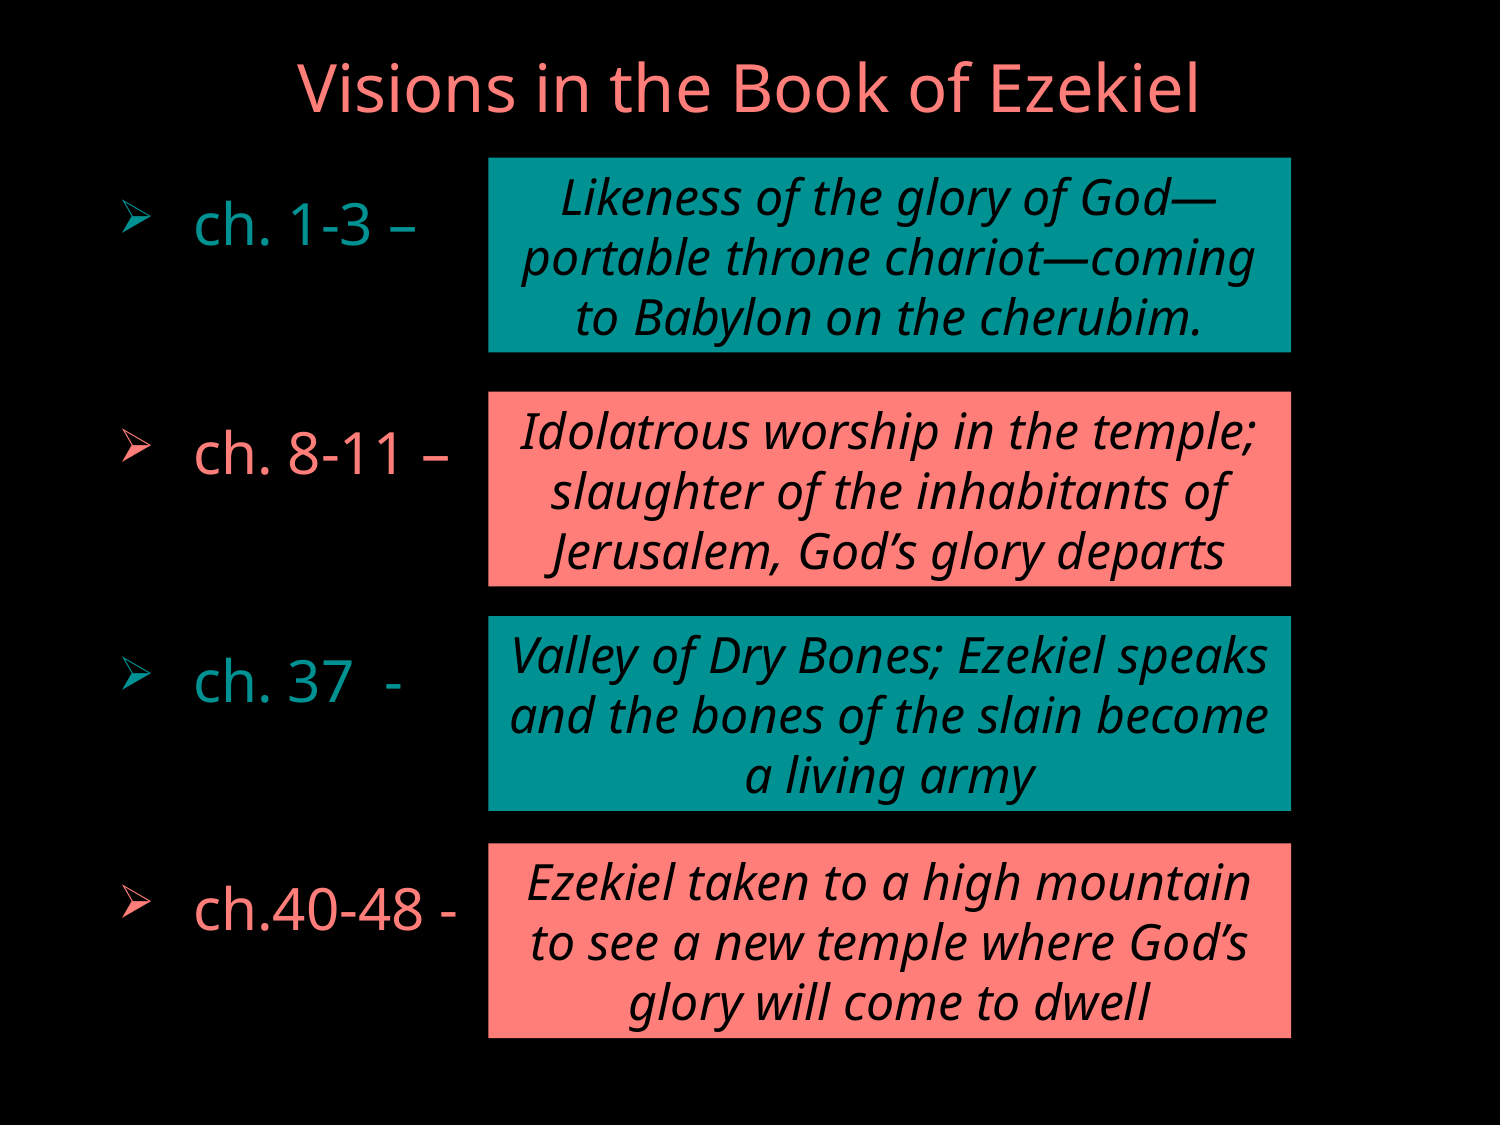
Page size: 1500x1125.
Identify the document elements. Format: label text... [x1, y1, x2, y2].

text_box Idolatrous worship in the temple; slaughter of the inhabitants of Jerusalem, God’s glory departs [488, 391, 1292, 587]
text_box Ezekiel taken to a high mountain to see a new temple where God’s glory will come to dwell [488, 843, 1292, 1039]
list ch. 1-3 – ch. 8-11 – ch. 37 - ch.40-48 - [103, 180, 1397, 1105]
title Visions in the Book of Ezekiel [103, 23, 1397, 158]
text_box Likeness of the glory of God—portable throne chariot—coming to Babylon on the cherubim. [488, 157, 1292, 353]
text_box Valley of Dry Bones; Ezekiel speaks and the bones of the slain become a living army [488, 616, 1292, 811]
